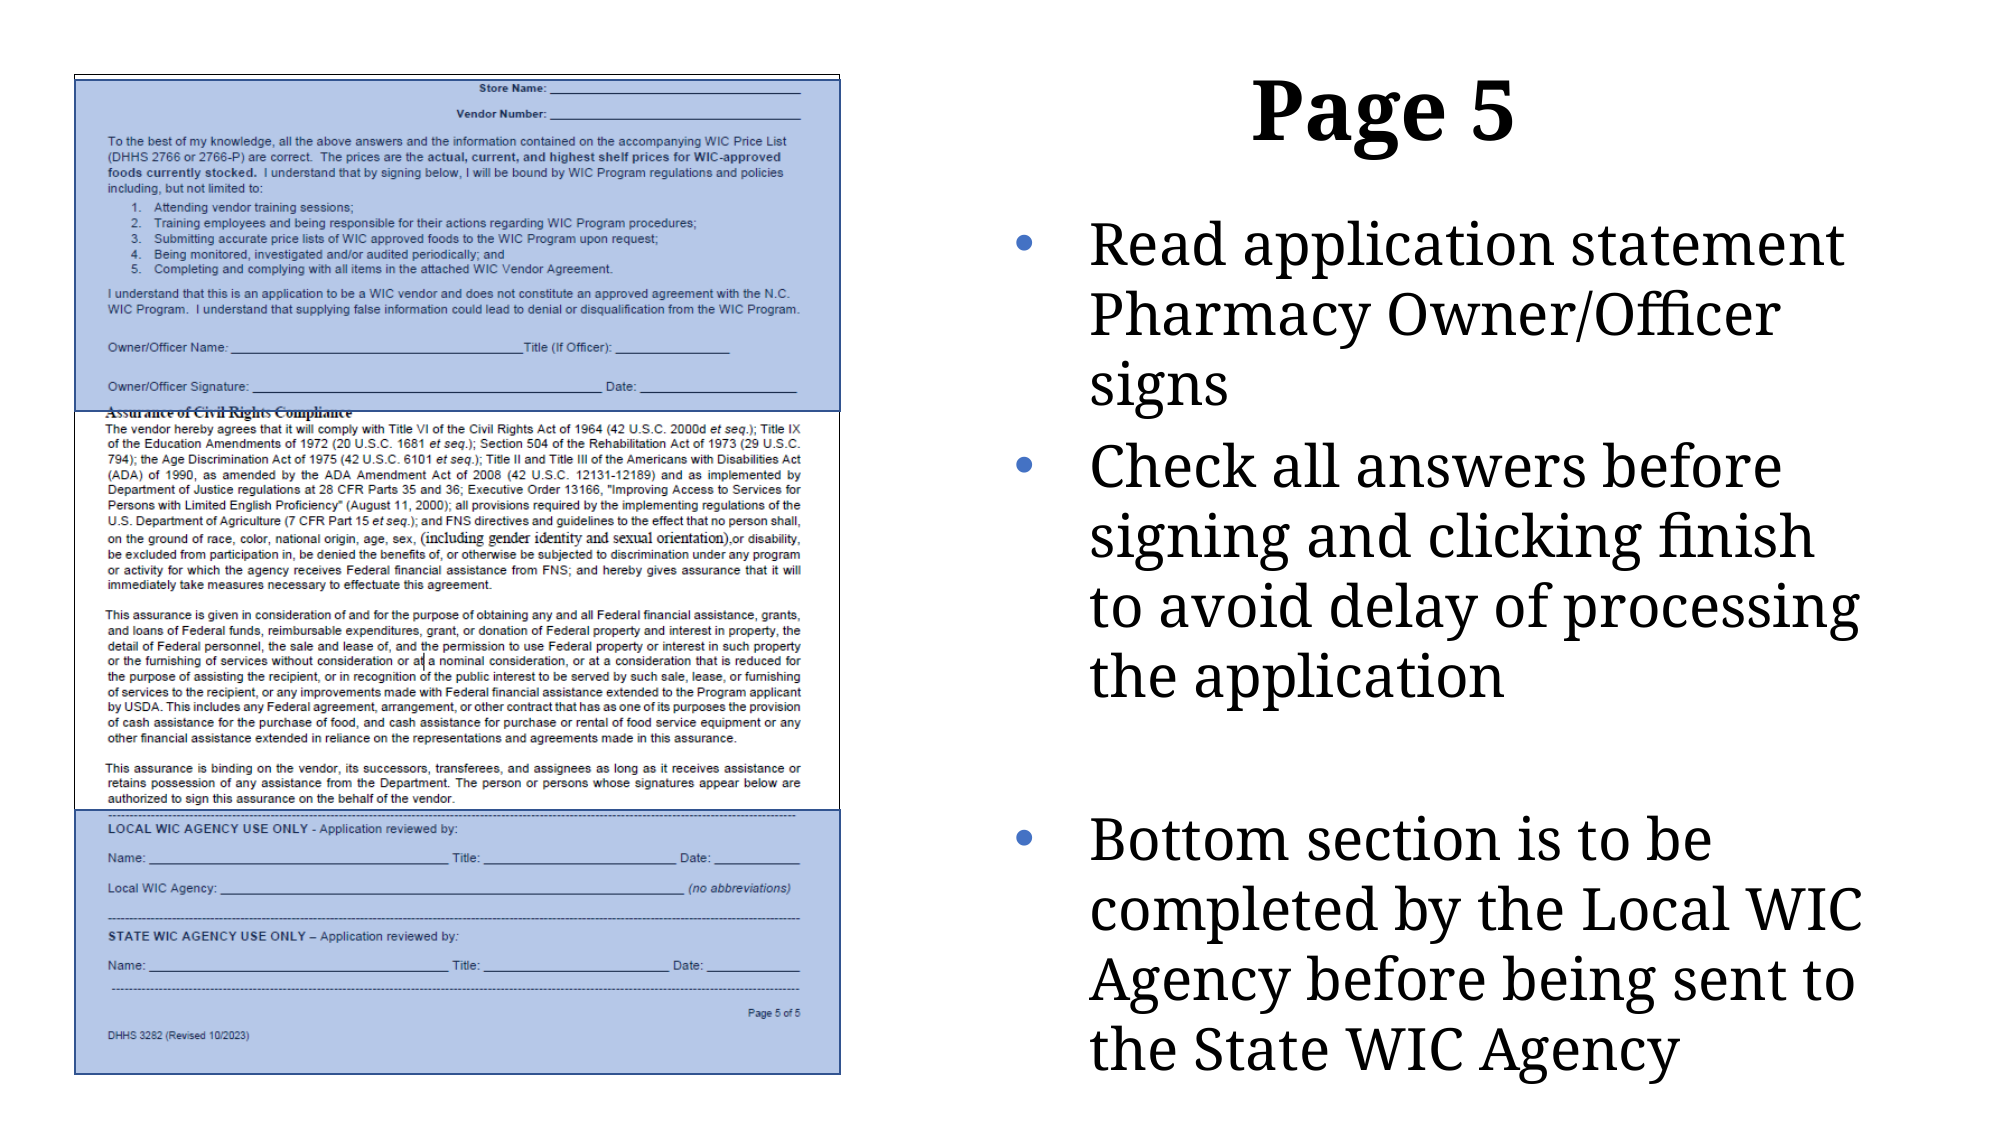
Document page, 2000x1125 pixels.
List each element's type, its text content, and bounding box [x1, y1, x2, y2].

text_box Read application statement Pharmacy Owner/Officer signs Check all answers before signing and clicking finish to avoid delay of processing the application Bottom section is to be completed by the Local WIC Agency before being sent to the State WIC Agency [999, 200, 1888, 1050]
picture [74, 74, 840, 1075]
text_box Page 5 [1237, 50, 1763, 165]
